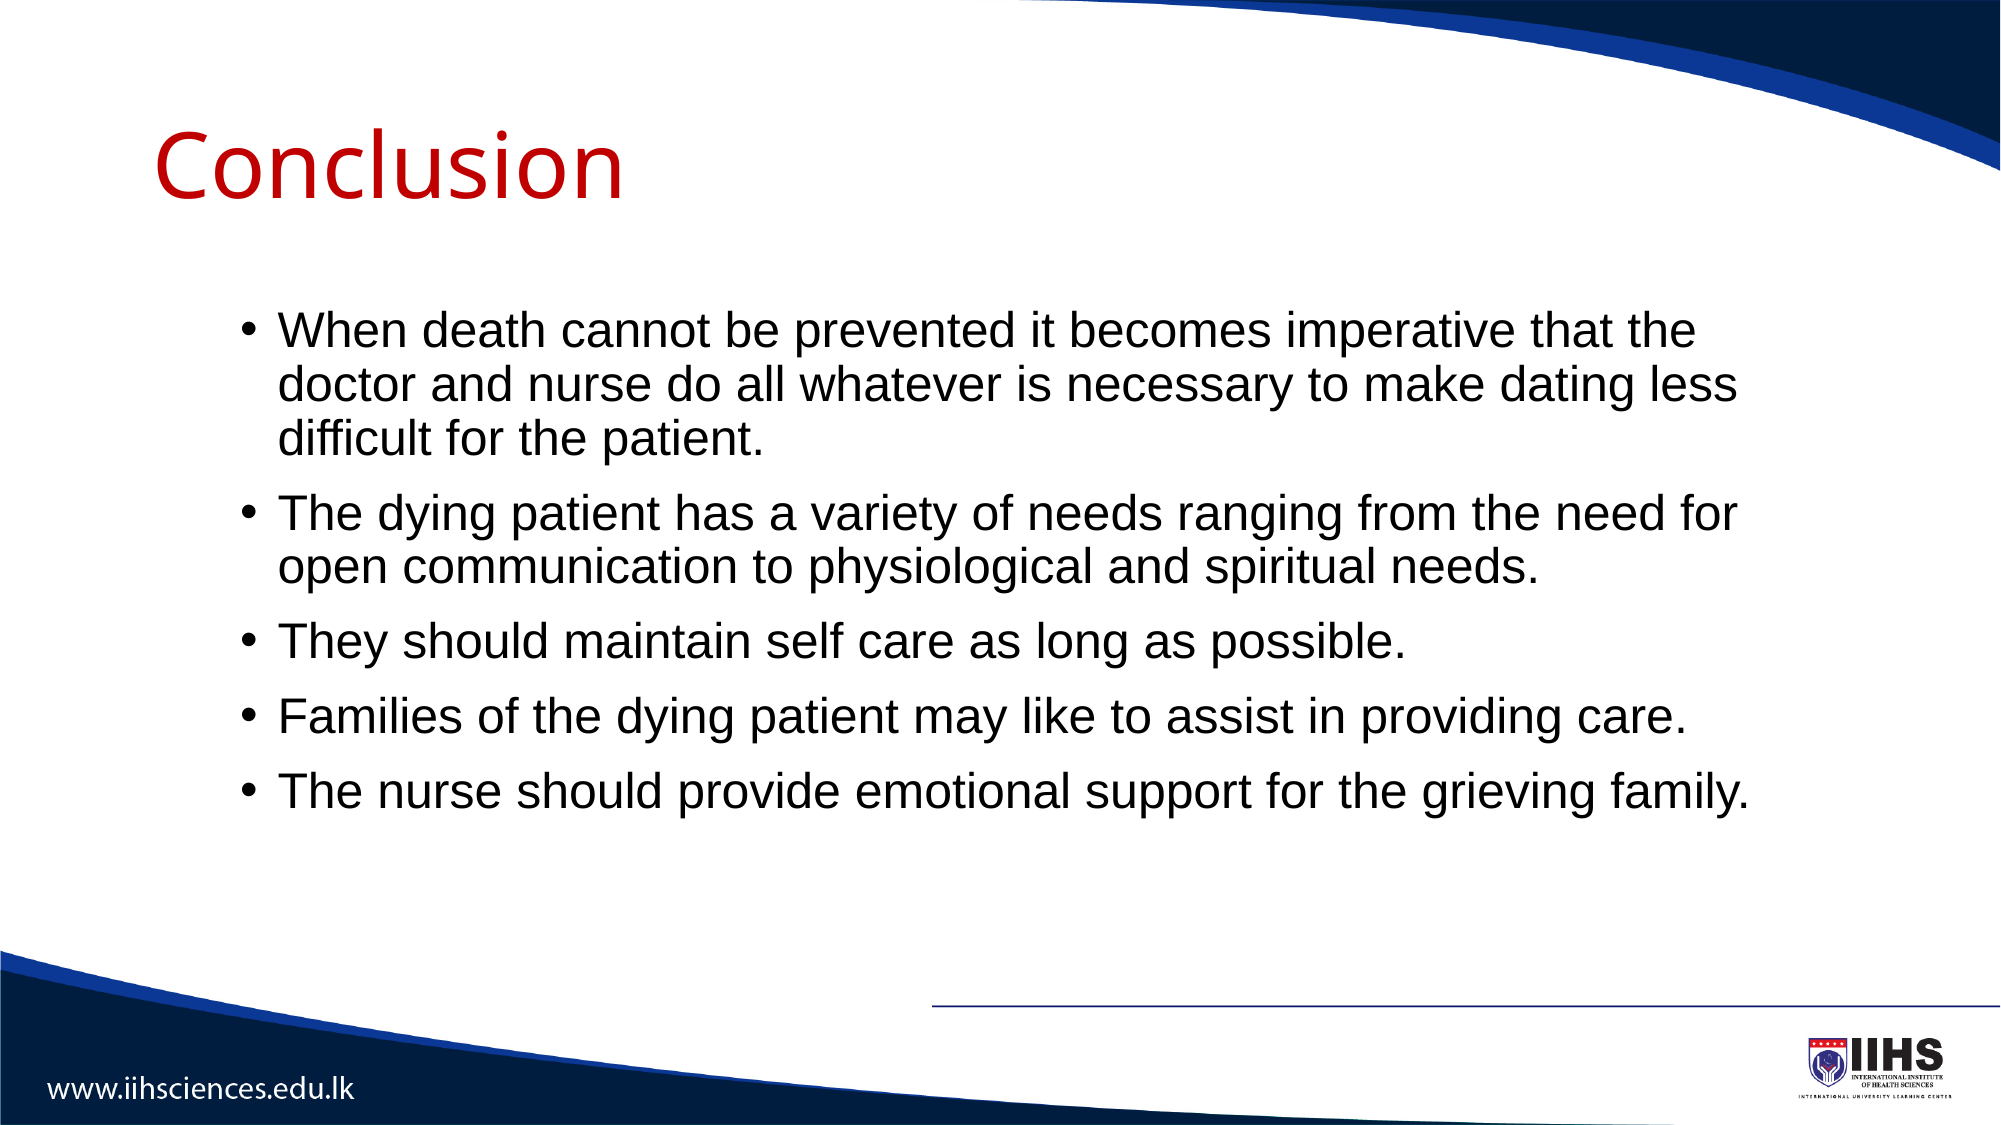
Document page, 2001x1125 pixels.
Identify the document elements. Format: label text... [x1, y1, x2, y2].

picture [0, 0, 2001, 1125]
title Conclusion [137, 59, 1863, 278]
list When death cannot be prevented it becomes imperative that the doctor and nurse do all whatever is necessary to make dating less difficult for the patient. The dying patient has a variety of needs ranging from the need for open communication to physiological and spiritual needs. They should maintain self care as long as possible. Families of the dying patient may like to assist in providing care. The nurse should provide emotional support for the grieving family. [225, 296, 1800, 885]
